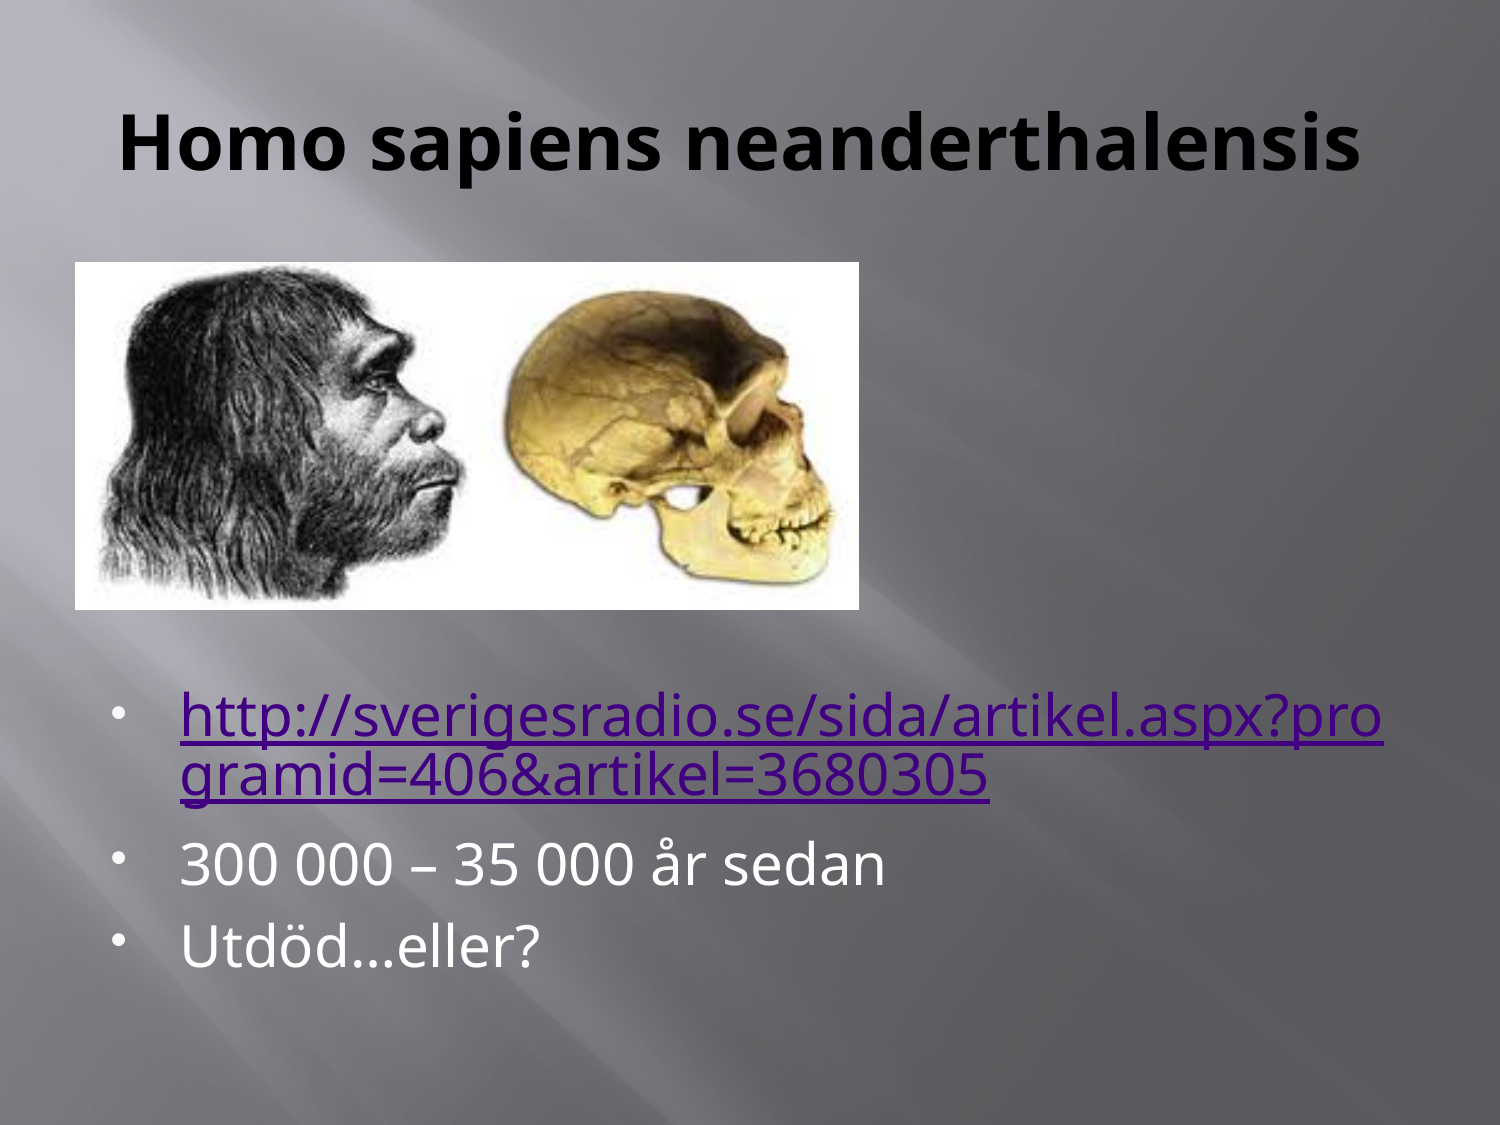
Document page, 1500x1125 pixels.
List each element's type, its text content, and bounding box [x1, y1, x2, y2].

title Homo sapiens neanderthalensis [75, 45, 1425, 233]
list http://sverigesradio.se/sida/artikel.aspx?programid=406&artikel=3680305 300 000 – 35 000 år sedan Utdöd…eller? [75, 262, 1425, 1035]
picture [74, 262, 860, 611]
